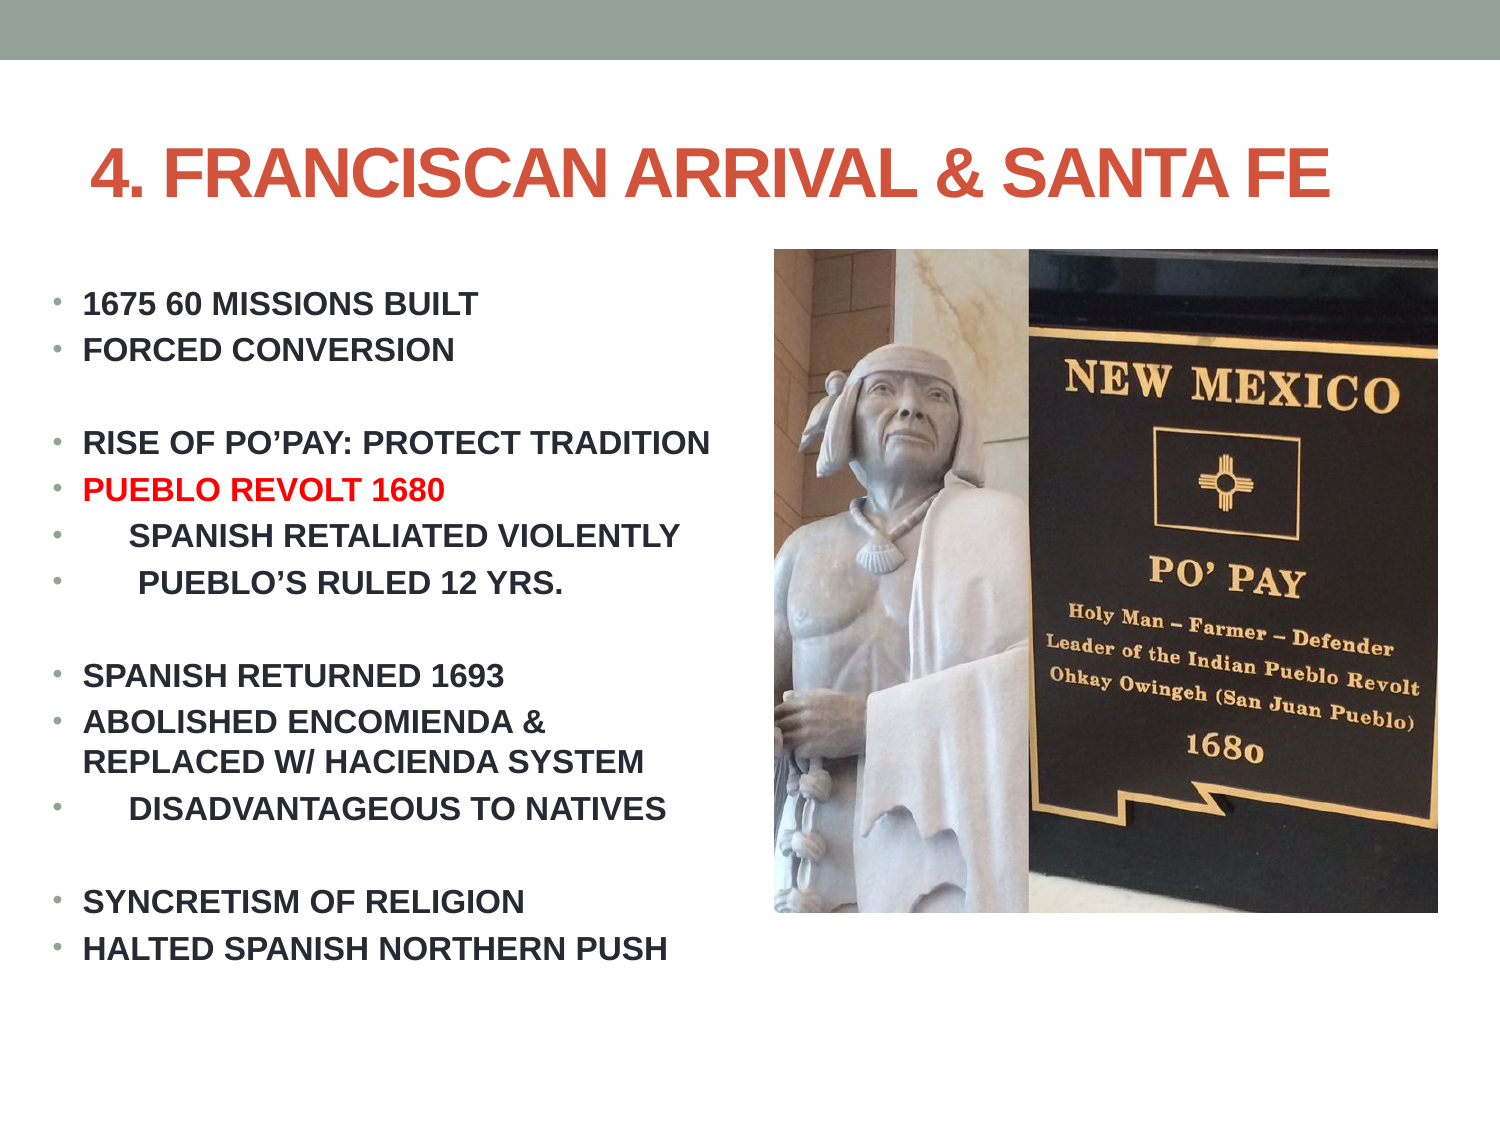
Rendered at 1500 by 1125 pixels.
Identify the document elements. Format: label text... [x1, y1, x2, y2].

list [774, 249, 1438, 913]
list 1675 60 MISSIONS BUILT FORCED CONVERSION RISE OF PO’PAY: PROTECT TRADITION PUEBLO REVOLT 1680 SPANISH RETALIATED VIOLENTLY PUEBLO’S RULED 12 YRS. SPANISH RETURNED 1693 ABOLISHED ENCOMIENDA & REPLACED W/ HACIENDA SYSTEM DISADVANTAGEOUS TO NATIVES SYNCRETISM OF RELIGION HALTED SPANISH NORTHERN PUSH [37, 274, 738, 1049]
title 4. FRANCISCAN ARRIVAL & SANTA FE [75, 87, 1425, 250]
